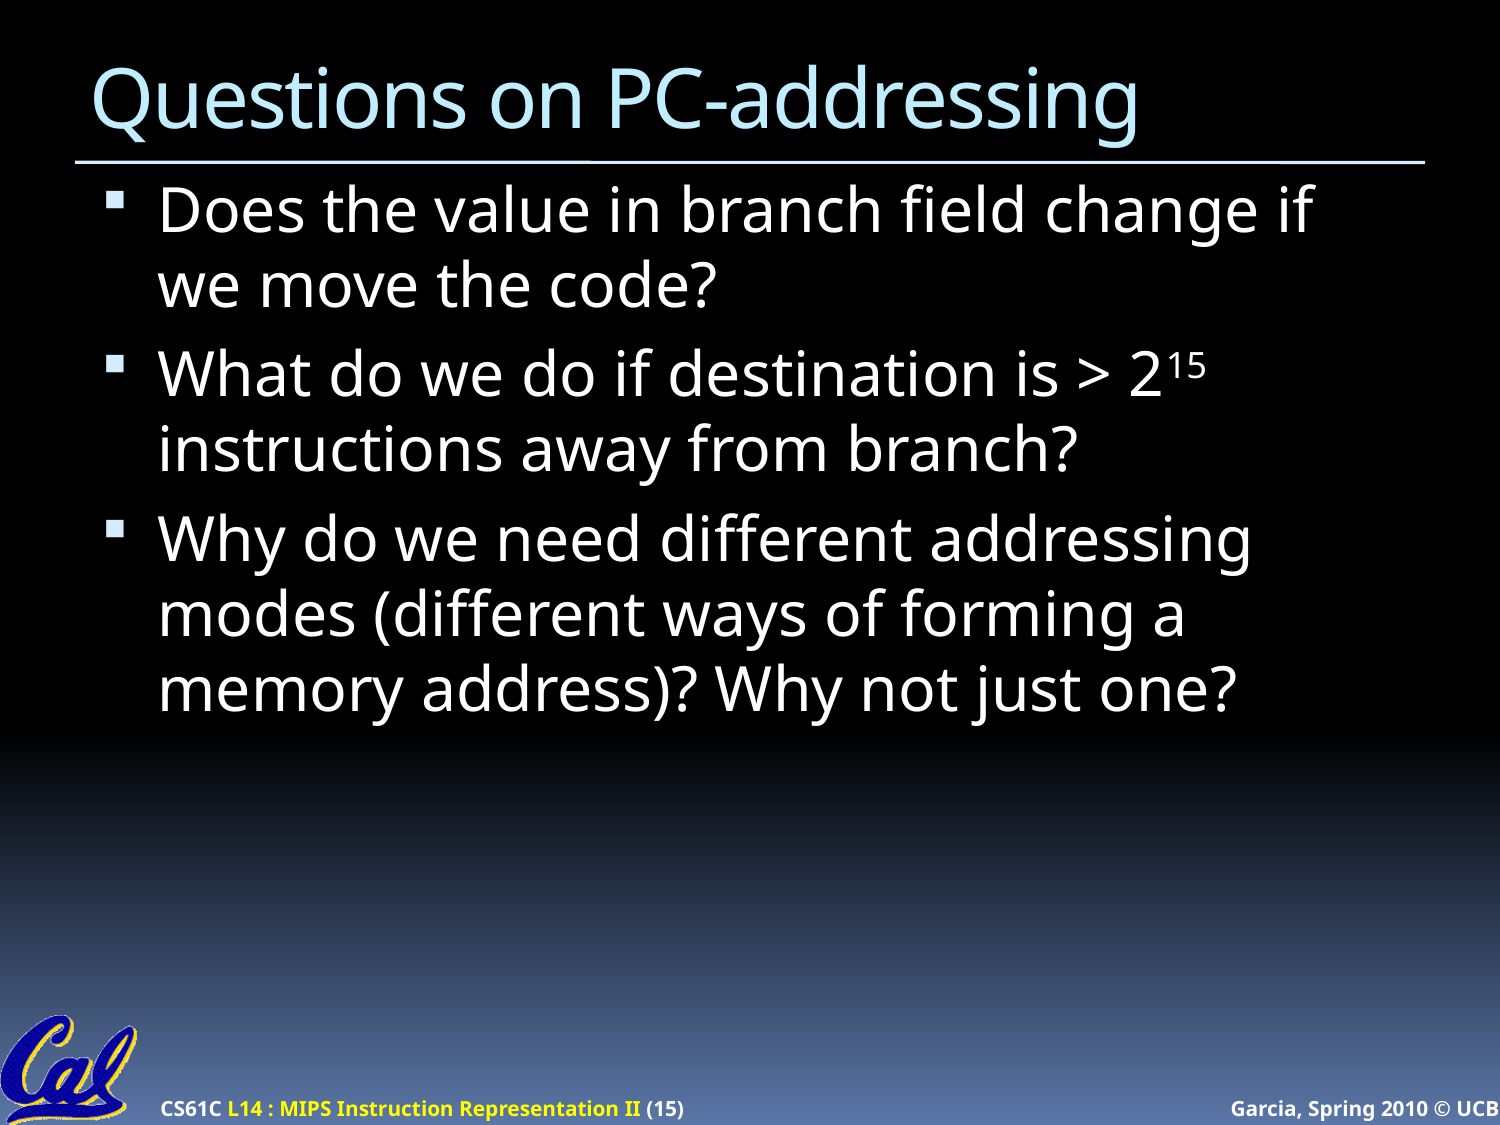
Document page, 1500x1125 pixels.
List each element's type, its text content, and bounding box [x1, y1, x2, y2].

title Questions on PC-addressing [75, 37, 1425, 162]
list Does the value in branch field change if we move the code? What do we do if destination is > 215 instructions away from branch? Why do we need different addressing modes (different ways of forming a memory address)? Why not just one? [74, 162, 1426, 1043]
picture [0, 1015, 140, 1125]
